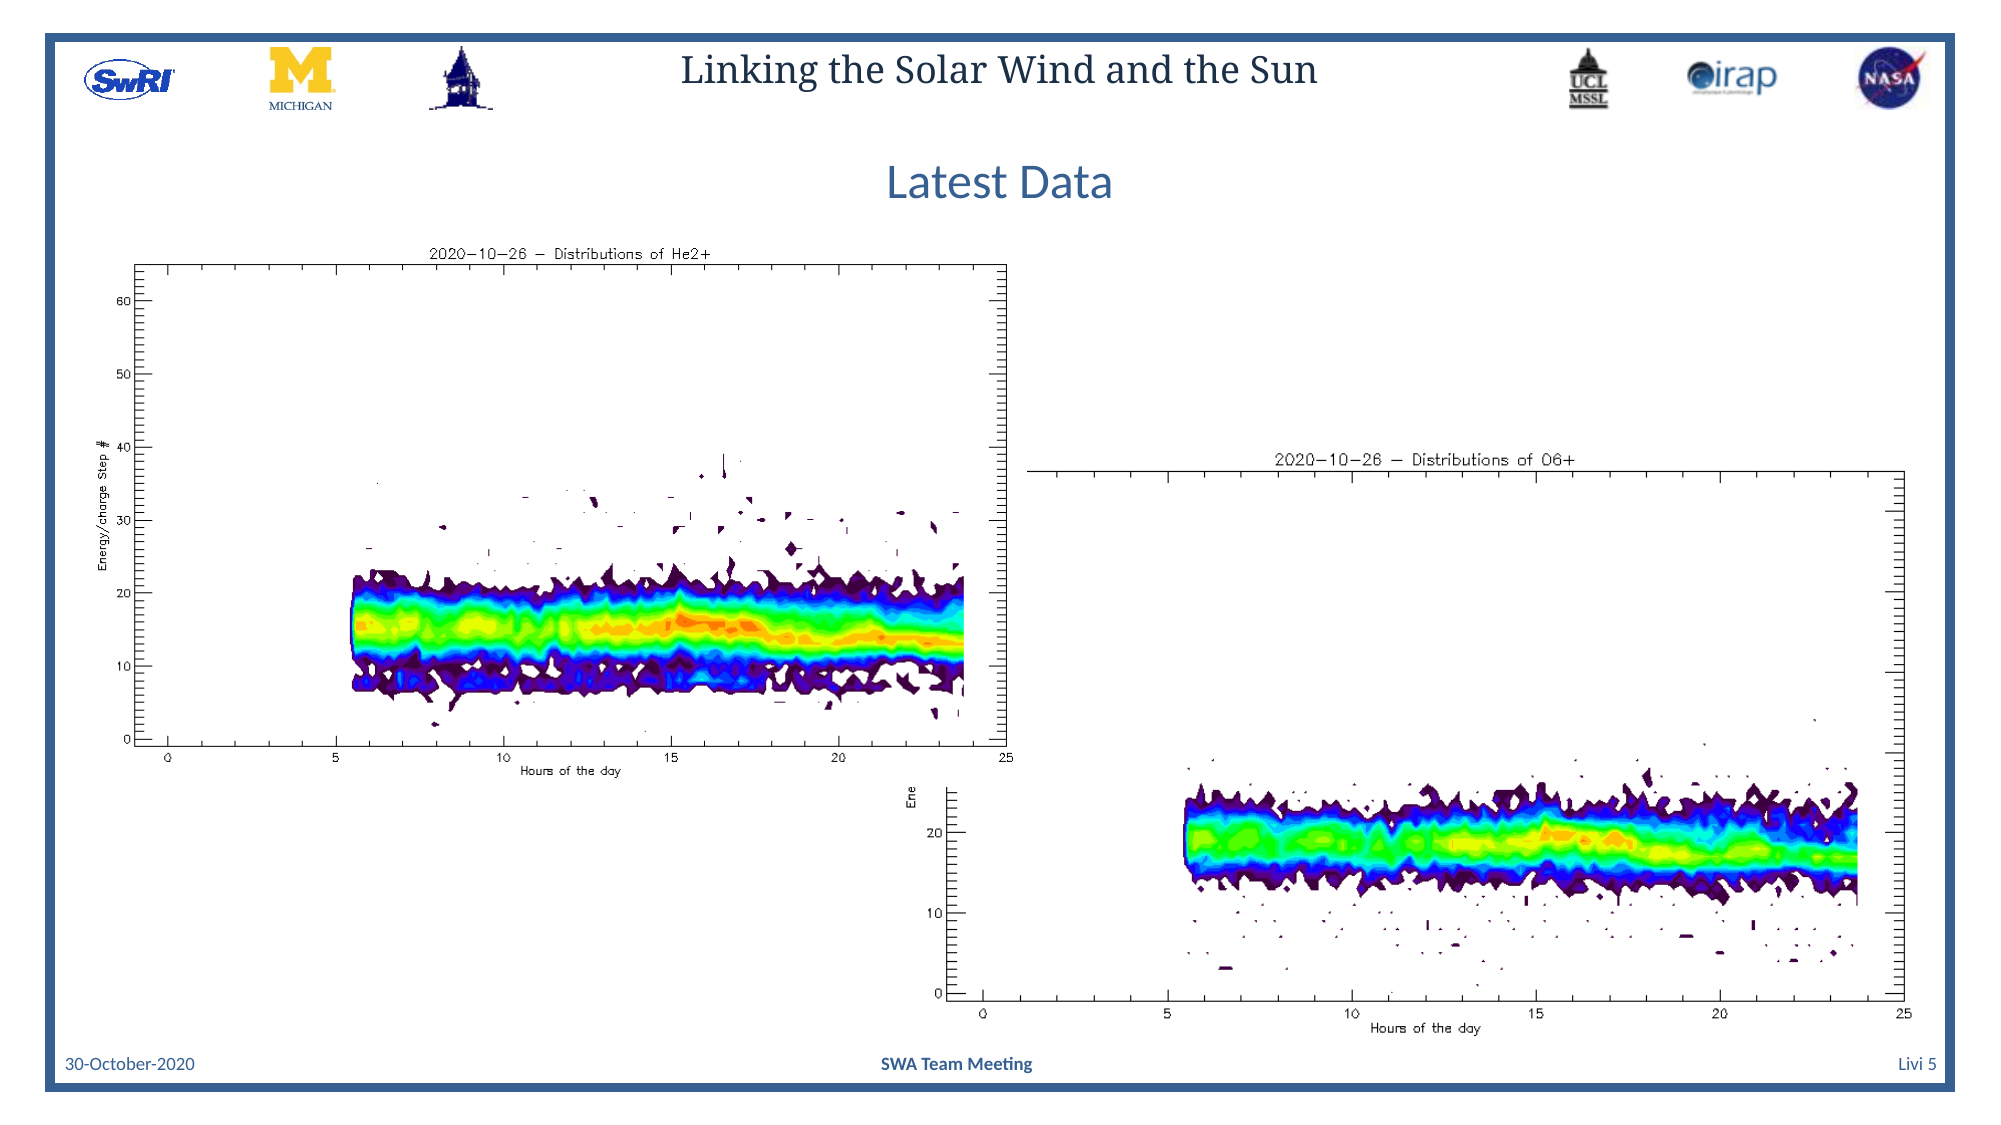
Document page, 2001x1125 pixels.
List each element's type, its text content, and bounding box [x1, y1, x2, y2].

picture [1569, 47, 1610, 110]
picture [1686, 59, 1779, 98]
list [64, 245, 1027, 788]
picture [868, 450, 1927, 1046]
title Latest Data [99, 124, 1901, 233]
picture [269, 47, 336, 110]
picture [429, 46, 493, 110]
picture [1854, 46, 1930, 110]
picture [84, 59, 175, 100]
